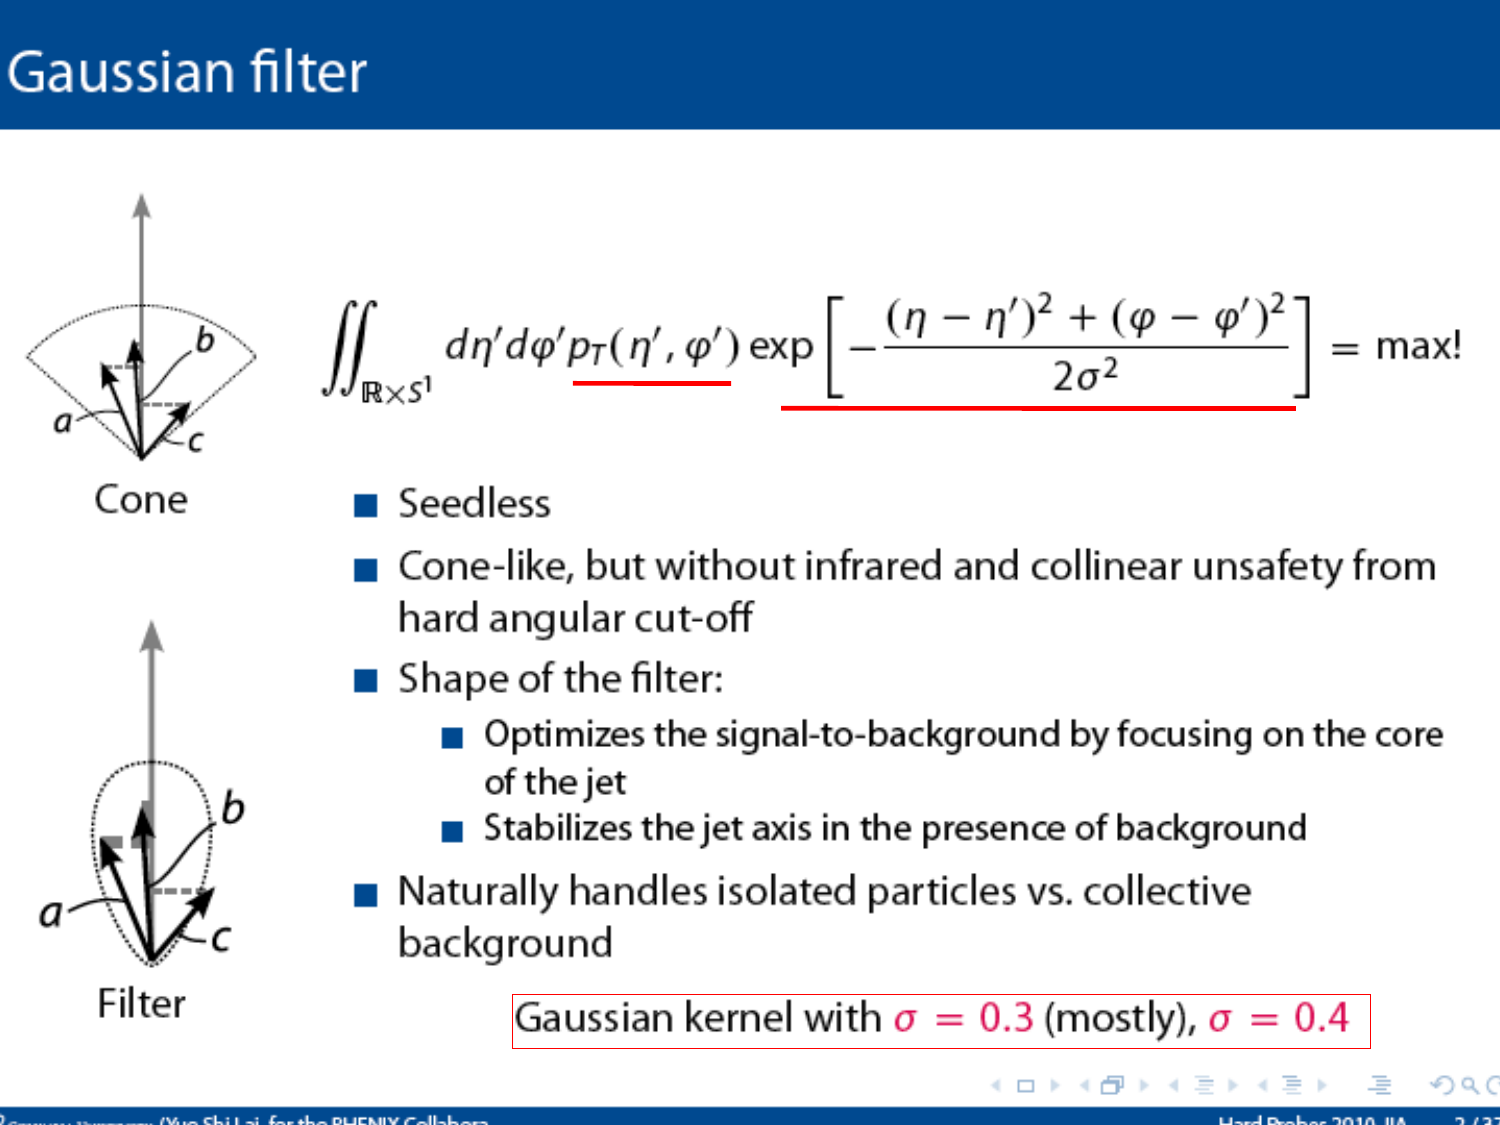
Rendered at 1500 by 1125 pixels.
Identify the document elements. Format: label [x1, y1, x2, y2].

text_box [572, 383, 1296, 409]
picture [0, 0, 1500, 1125]
